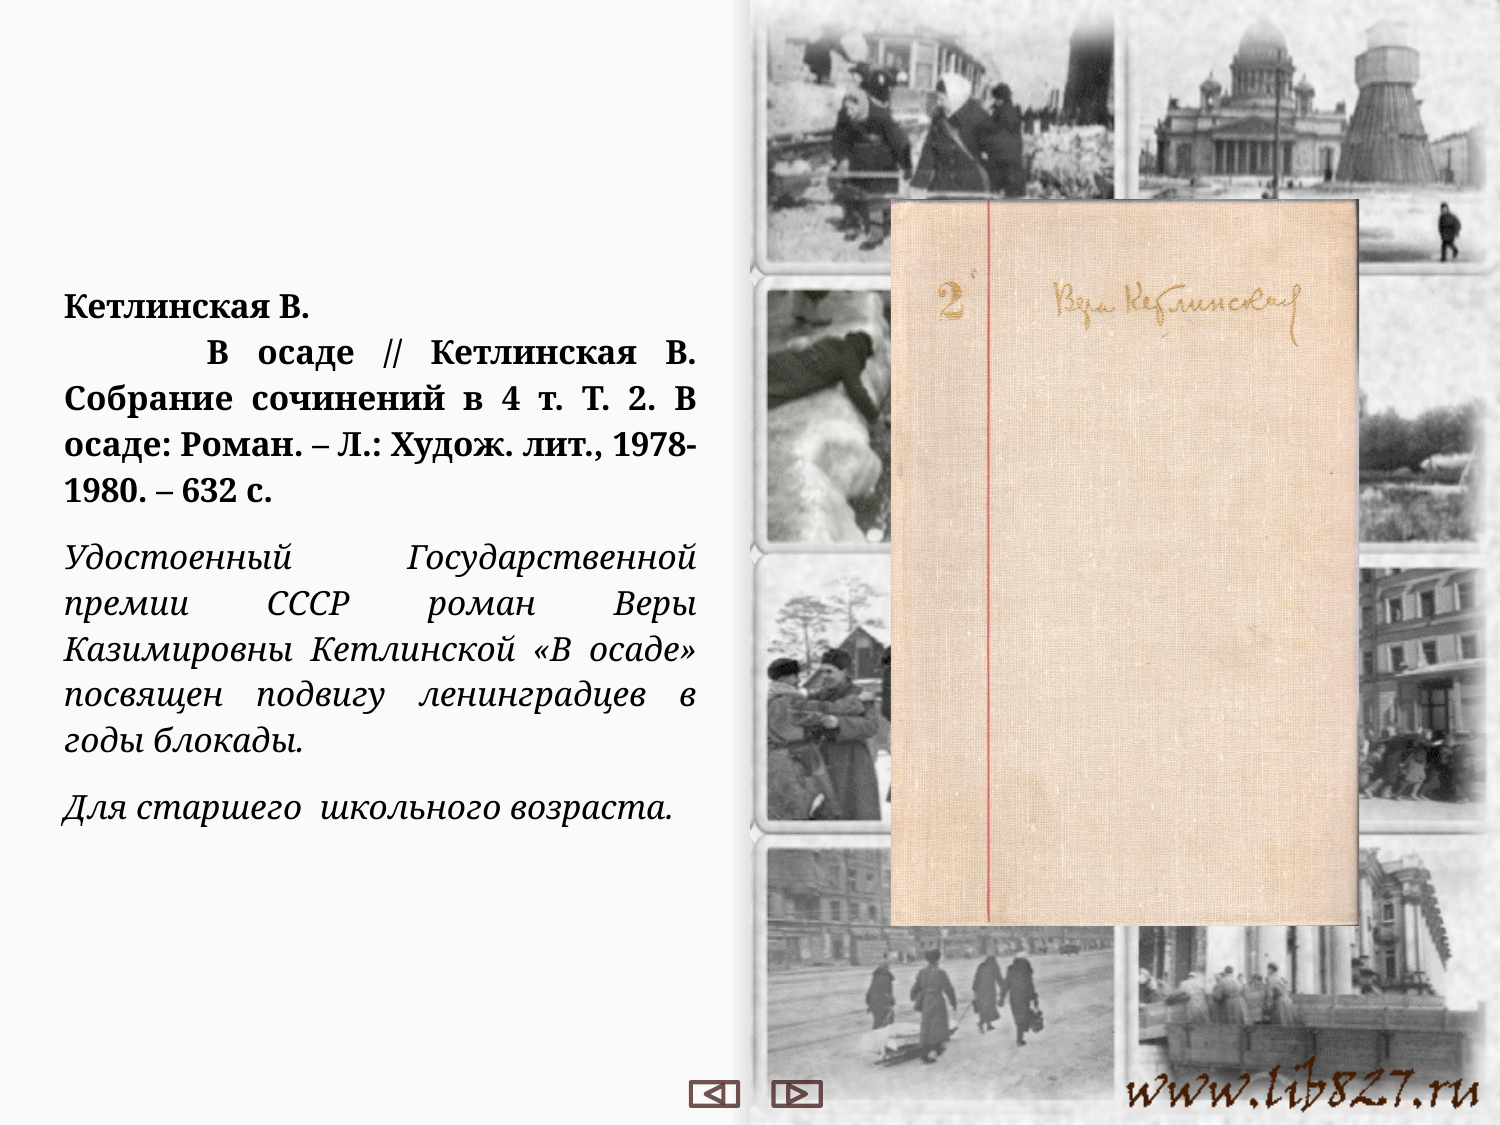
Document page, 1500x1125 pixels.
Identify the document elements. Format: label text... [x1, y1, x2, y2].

subtitle Кетлинская В. В осаде // Кетлинская В. Собрание сочинений в 4 т. Т. 2. В осаде: Роман. – Л.: Худож. лит., 1978-1980. – 632 с. Удостоенный Государственной премии СССР роман Веры Казимировны Кетлинской «В осаде» посвящен подвигу ленинградцев в годы блокады. Для старшего школьного возраста. [48, 264, 713, 539]
text_box [771, 1080, 823, 1108]
text_box [689, 1080, 740, 1108]
picture [750, 0, 1500, 1125]
